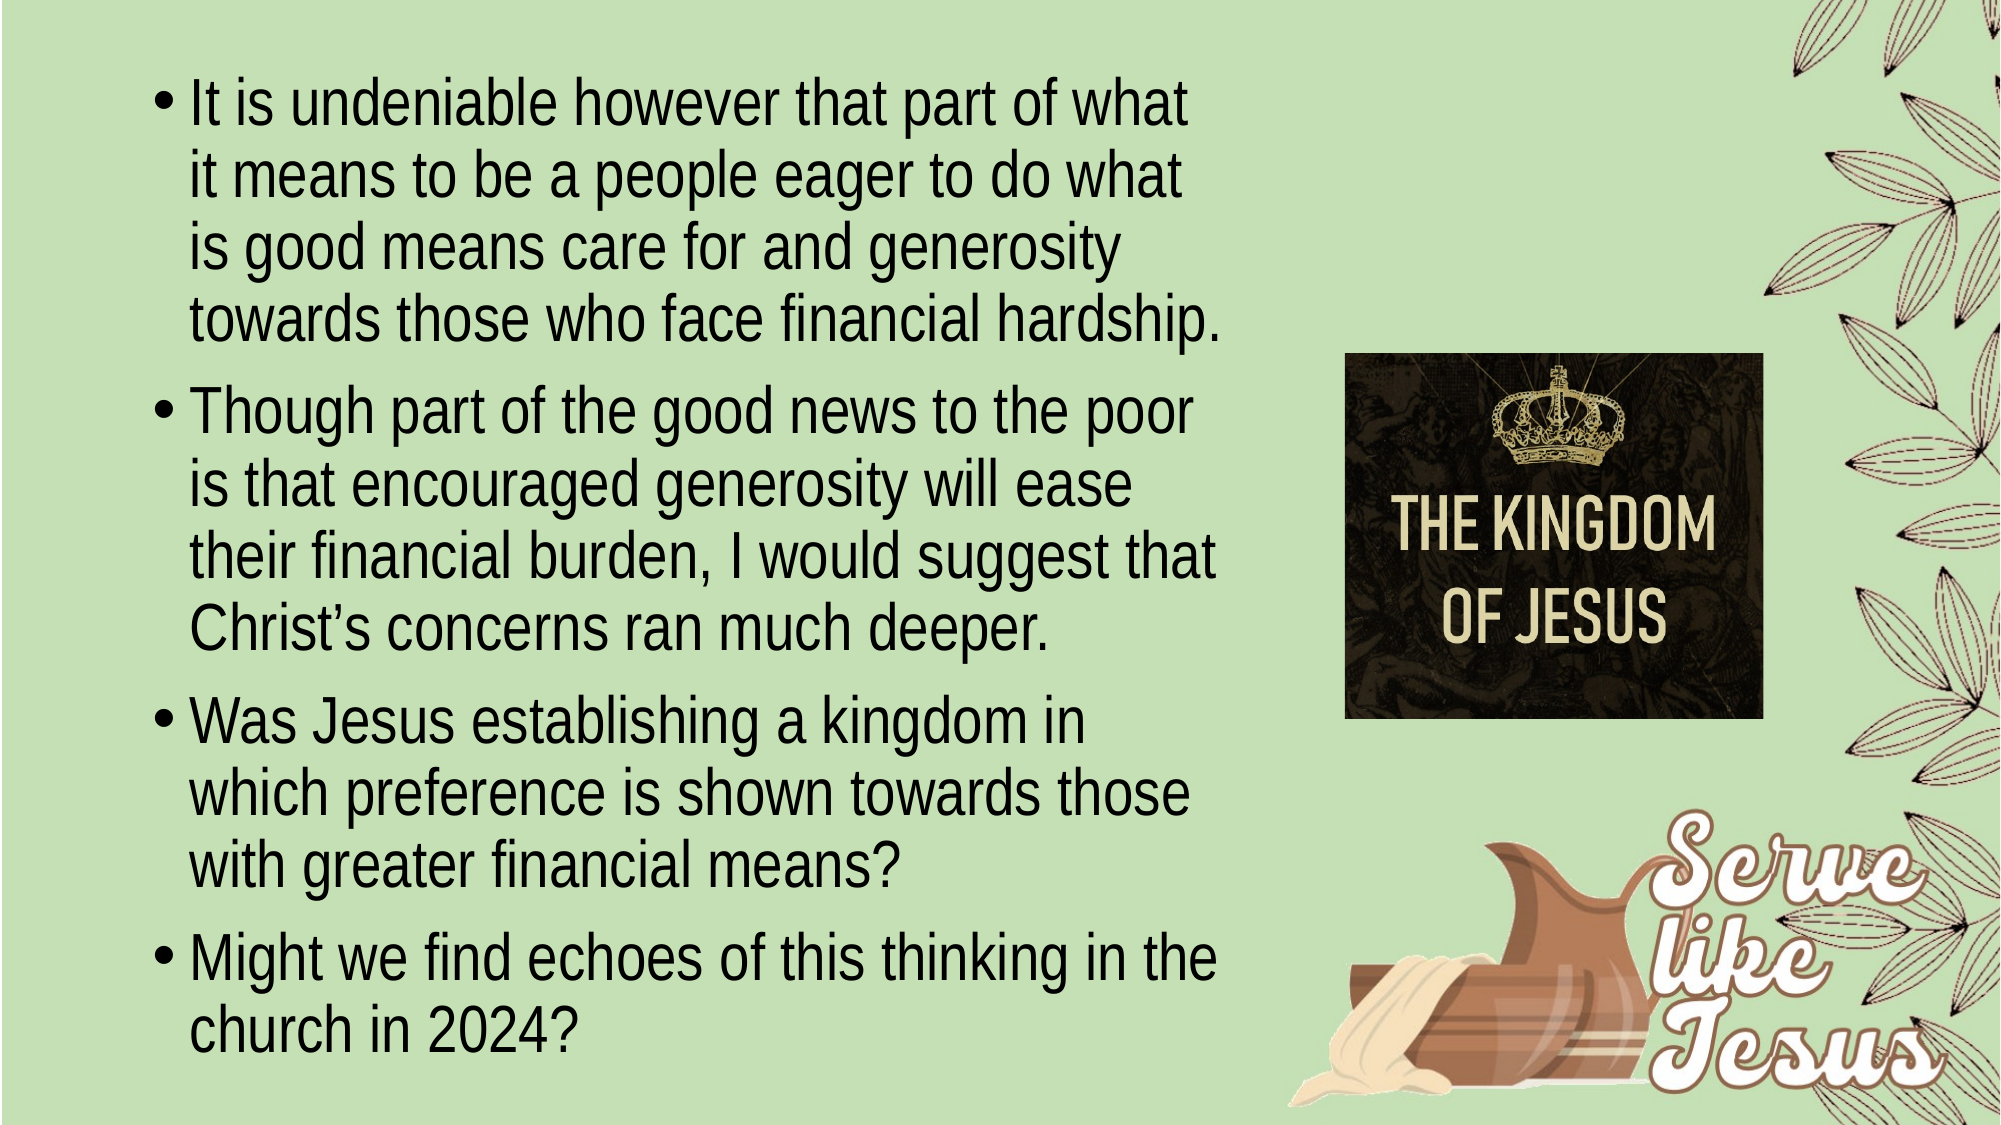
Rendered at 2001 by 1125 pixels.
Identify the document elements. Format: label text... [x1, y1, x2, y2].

list It is undeniable however that part of what it means to be a people eager to do what is good means care for and generosity towards those who face financial hardship. Though part of the good news to the poor is that encouraged generosity will ease their financial burden, I would suggest that Christ’s concerns ran much deeper. Was Jesus establishing a kingdom in which preference is shown towards those with greater financial means? Might we find echoes of this thinking in the church in 2024? [137, 59, 1246, 1092]
picture [2, 0, 2001, 1125]
